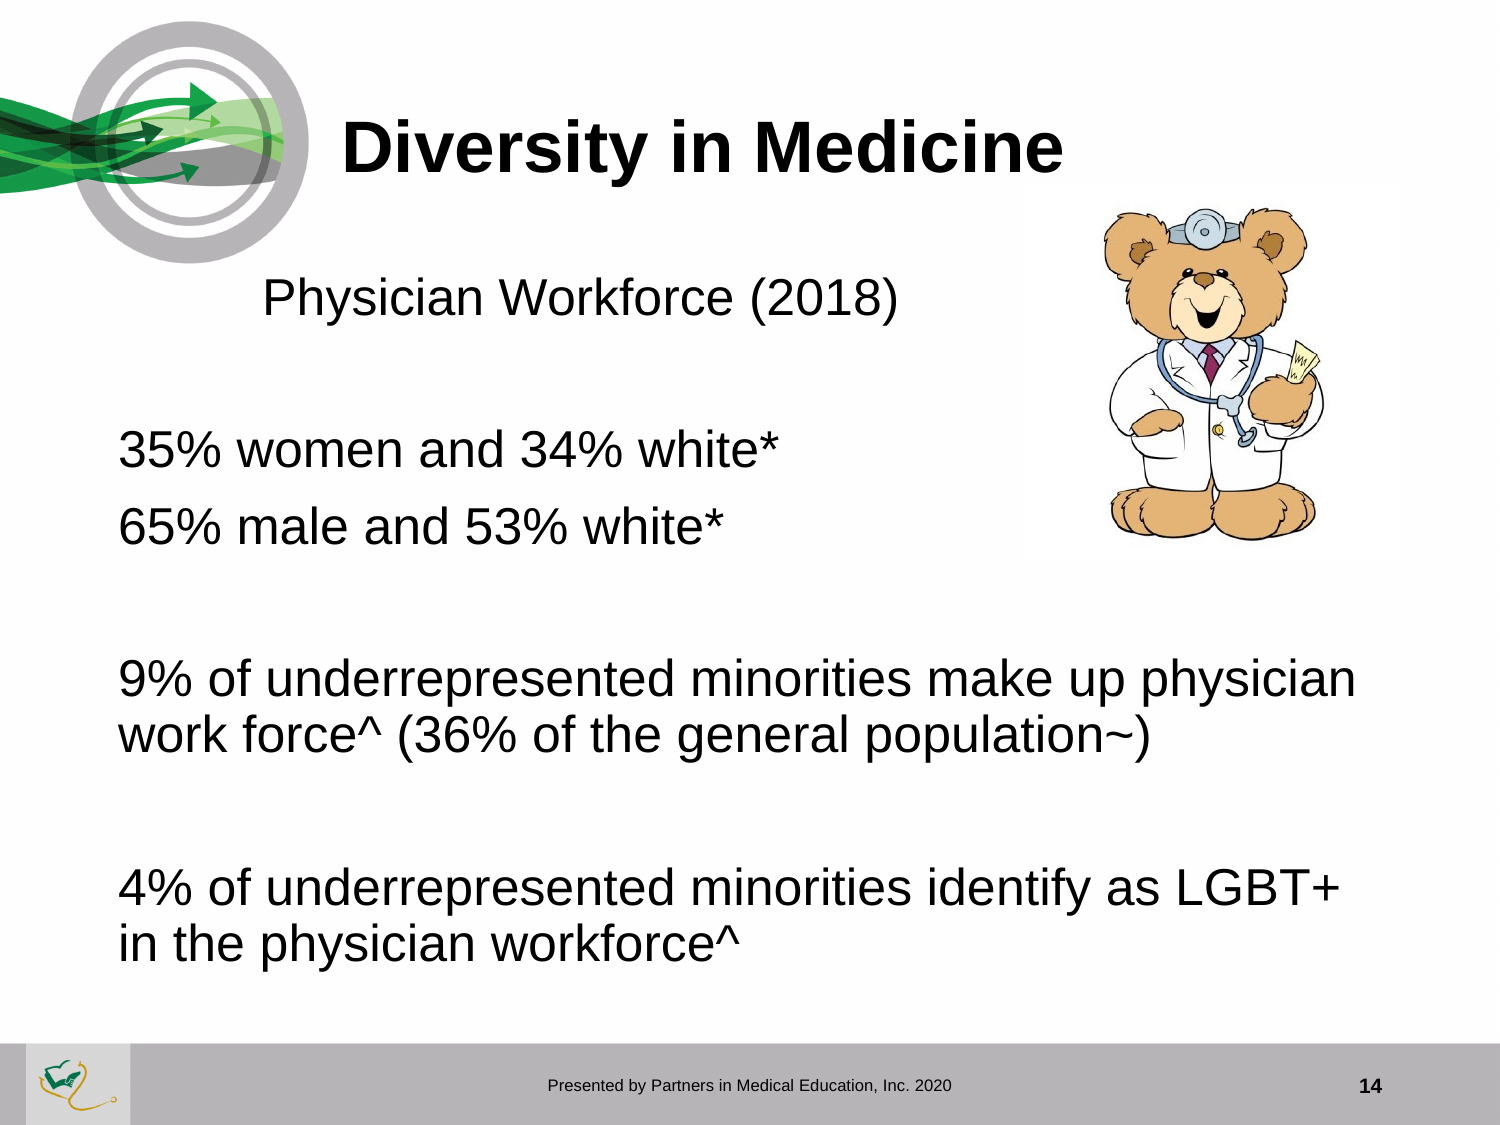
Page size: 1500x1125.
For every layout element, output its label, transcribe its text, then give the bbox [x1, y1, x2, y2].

slide_number 14 [1059, 1055, 1397, 1116]
title Diversity in Medicine [326, 40, 1397, 258]
picture [0, 0, 1500, 1125]
footer Presented by Partners in Medical Education, Inc. 2020 [496, 1055, 1004, 1116]
list Physician Workforce (2018) 35% women and 34% white* 65% male and 53% white* 9% of underrepresented minorities make up physician work force^ (36% of the general population~) 4% of underrepresented minorities identify as LGBT+ in the physician workforce^ [103, 263, 1397, 992]
